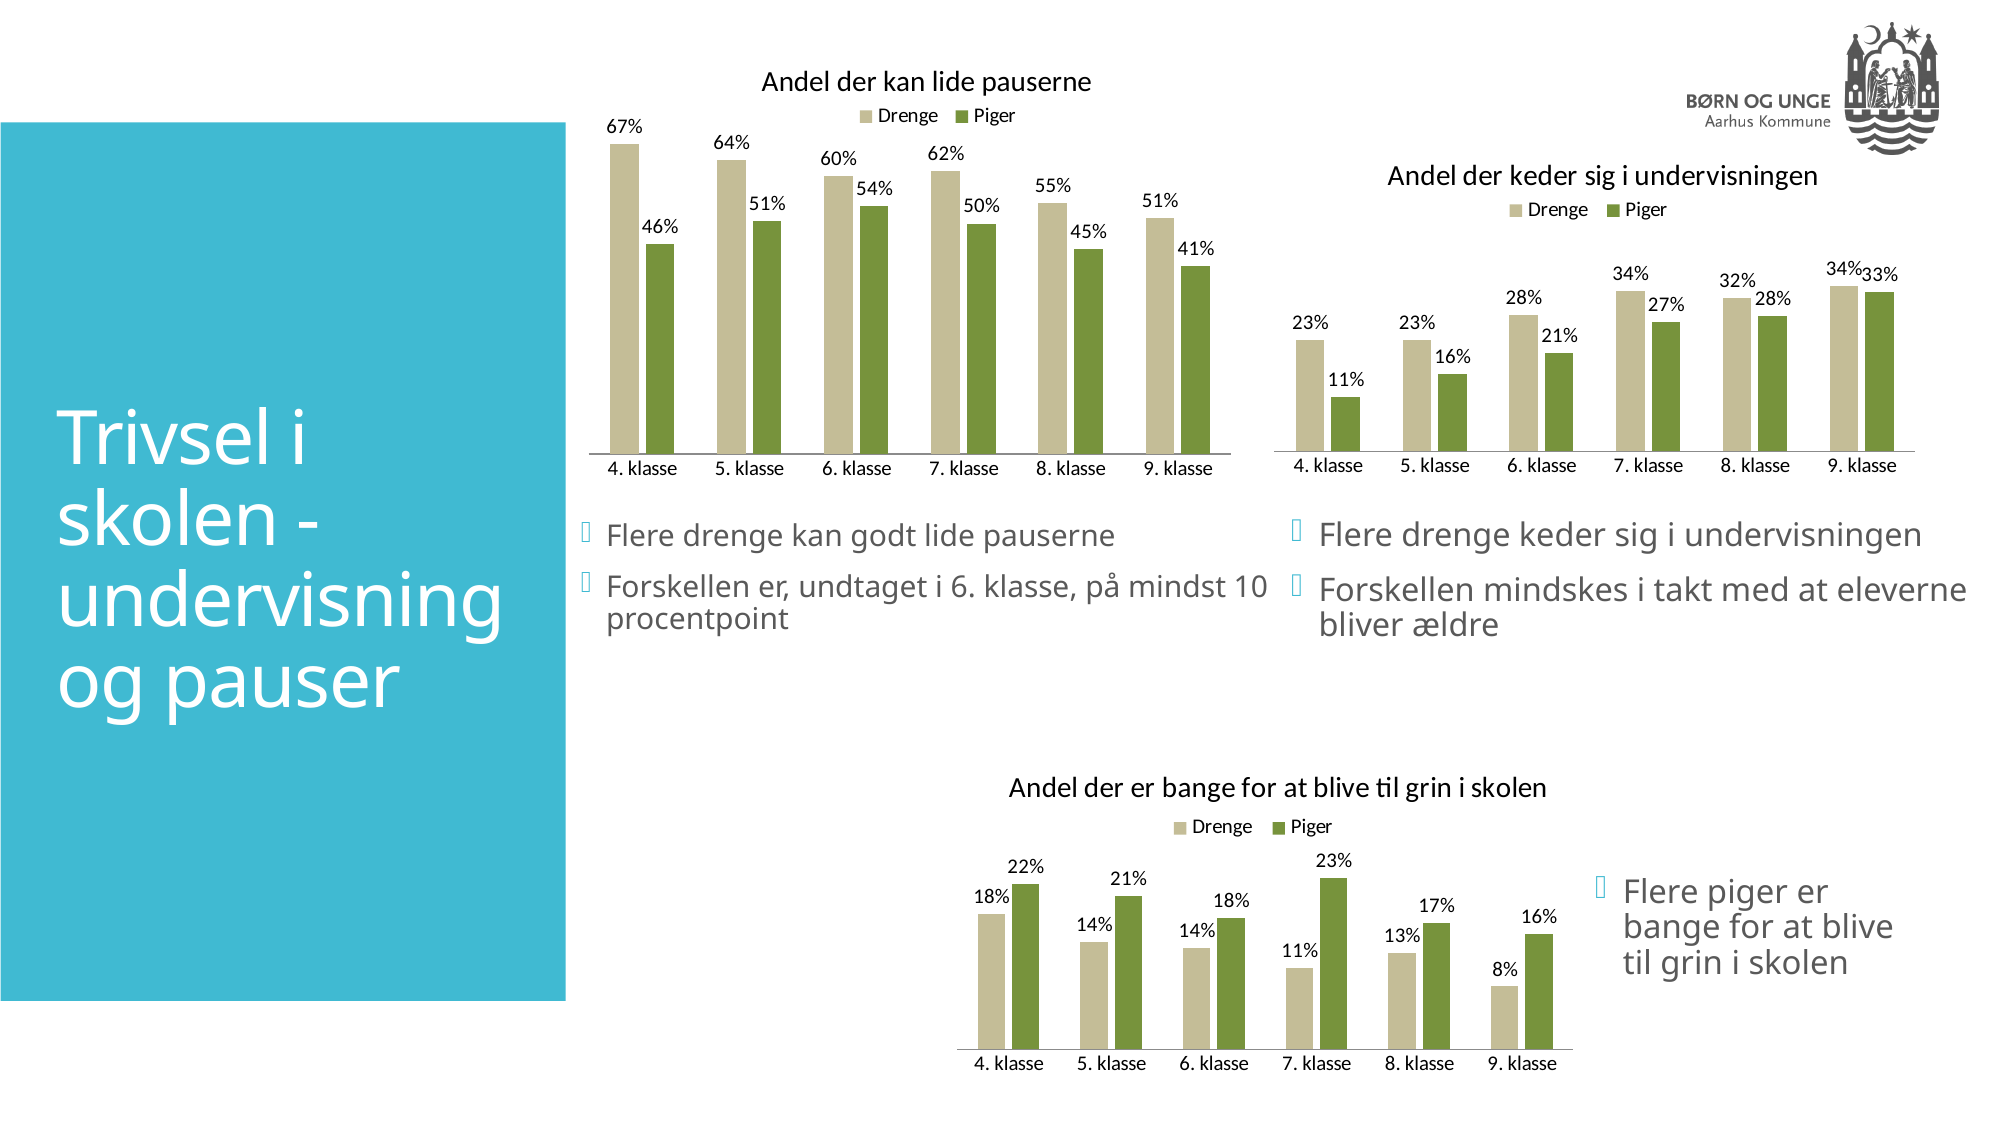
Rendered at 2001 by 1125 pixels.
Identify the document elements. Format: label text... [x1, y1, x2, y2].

picture [1687, 22, 1939, 143]
title Trivsel i skolen - undervisning og pauser [41, 184, 525, 940]
list Flere drenge keder sig i undervisningen Forskellen mindskes i takt med at eleverne bliver ældre [1276, 451, 2000, 652]
text_box Flere piger er bange for at blive til grin i skolen [1670, 805, 1912, 992]
text_box Andel der kan lide pauserne [631, 55, 1222, 85]
chart [900, 762, 1670, 1125]
chart [565, 85, 1999, 603]
text_box Flere drenge kan godt lide pauserne Forskellen er, undtaget i 6. klasse, på mindst 10 procentpoint [565, 603, 1311, 645]
text_box [0, 122, 567, 1002]
